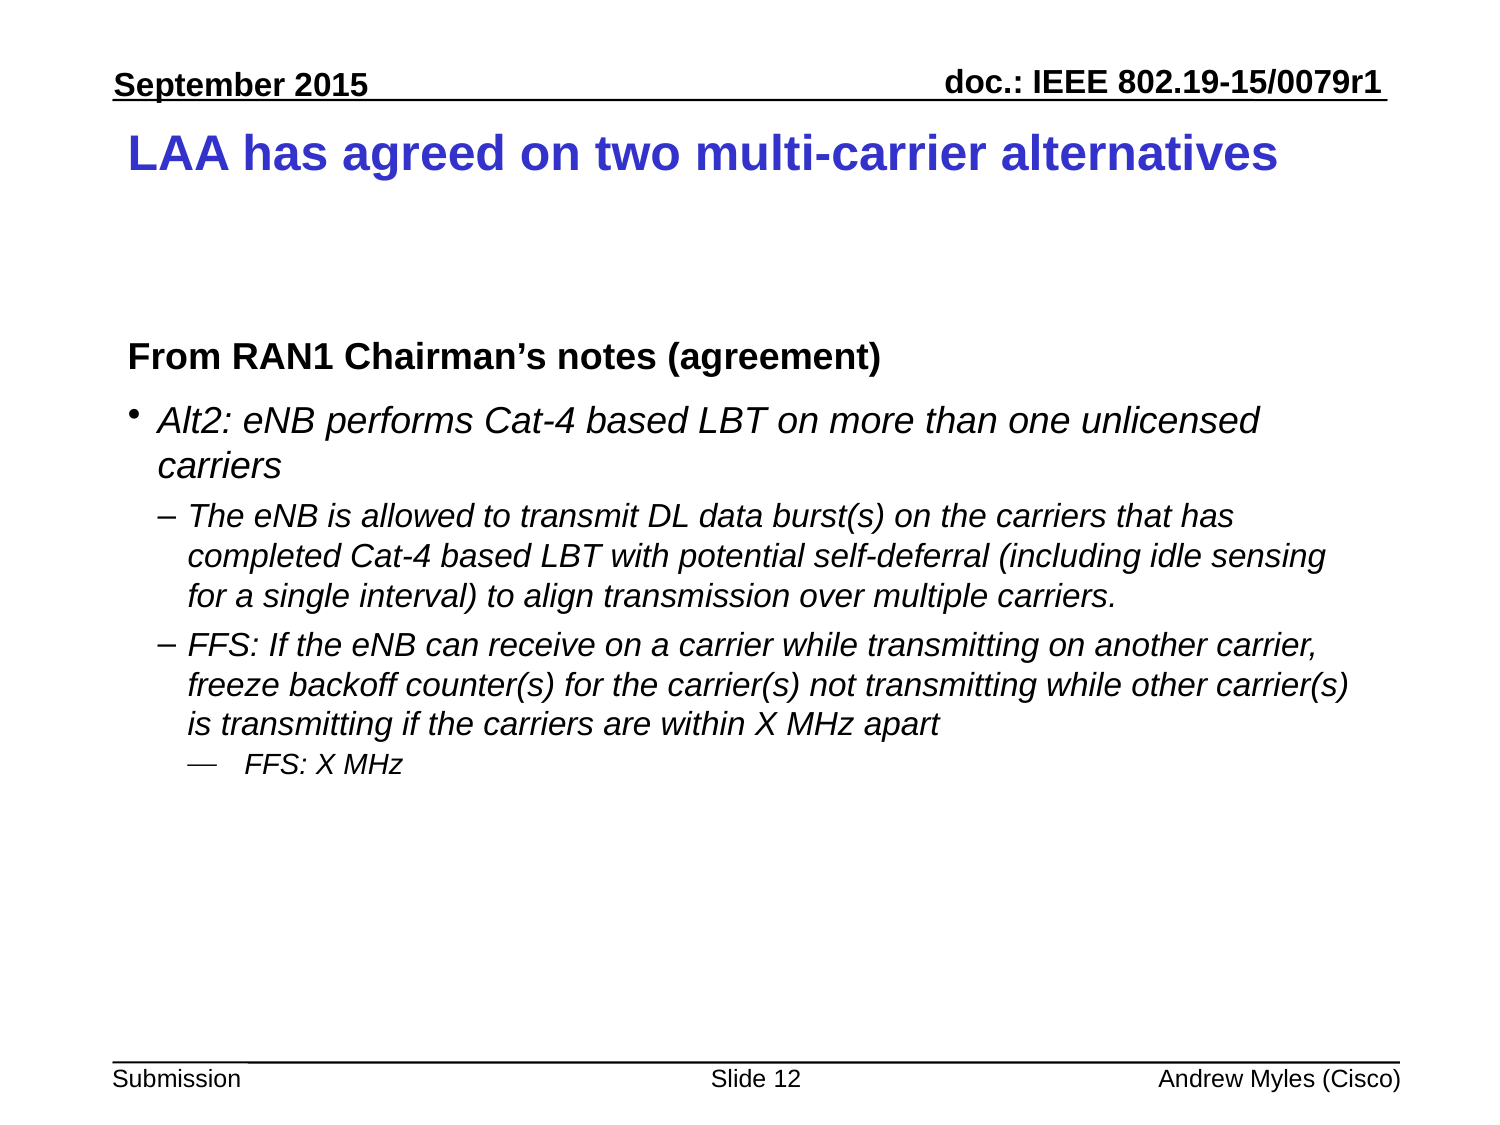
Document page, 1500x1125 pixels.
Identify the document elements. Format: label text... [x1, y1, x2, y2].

footer Andrew Myles (Cisco) [1156, 1061, 1402, 1093]
title LAA has agreed on two multi-carrier alternatives [112, 112, 1388, 288]
slide_number Slide 12 [709, 1061, 803, 1093]
list From RAN1 Chairman’s notes (agreement) Alt2: eNB performs Cat-4 based LBT on more than one unlicensed carriers The eNB is allowed to transmit DL data burst(s) on the carriers that has completed Cat-4 based LBT with potential self-deferral (including idle sensing for a single interval) to align transmission over multiple carriers. FFS: If the eNB can receive on a carrier while transmitting on another carrier, freeze backoff counter(s) for the carrier(s) not transmitting while other carrier(s) is transmitting if the carriers are within X MHz apart FFS: X MHz [112, 324, 1388, 1000]
